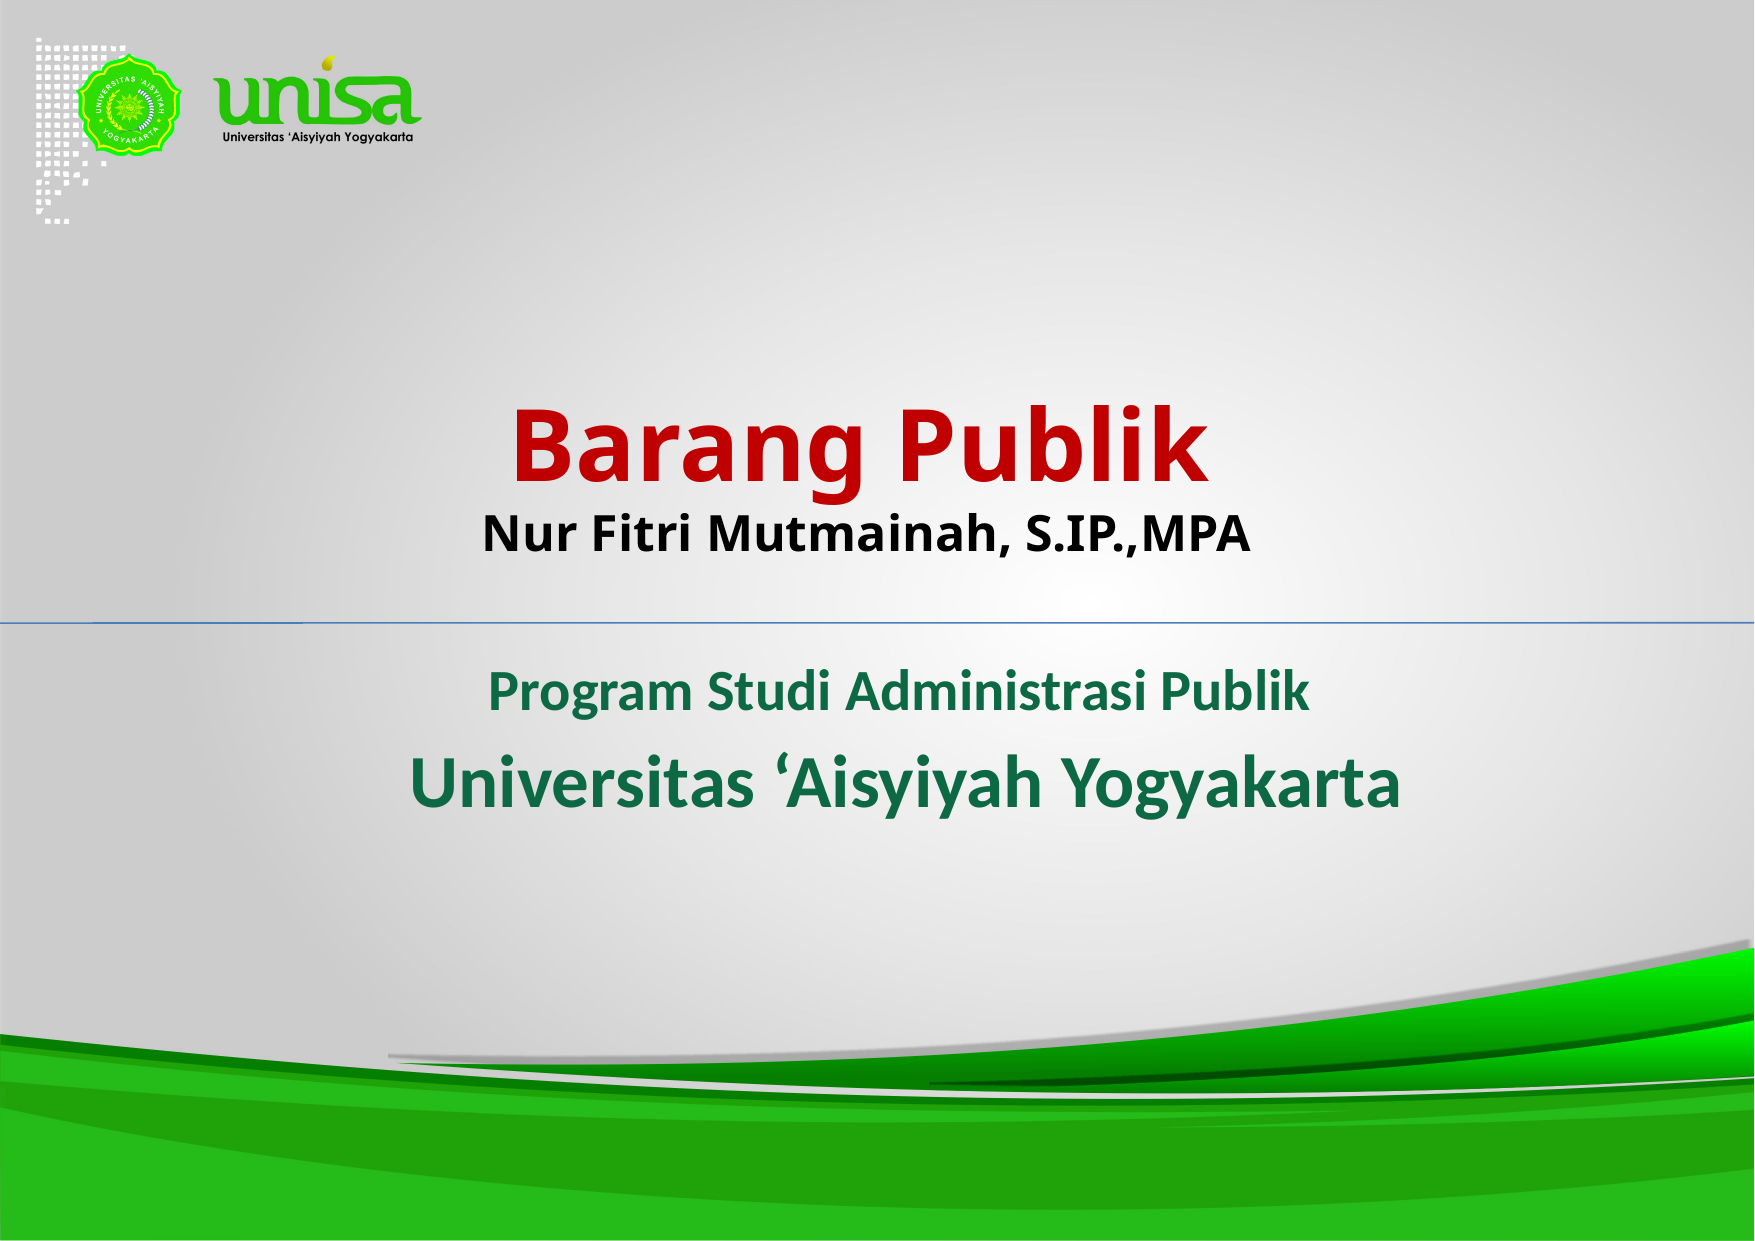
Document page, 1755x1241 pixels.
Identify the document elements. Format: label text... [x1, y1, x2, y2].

title Barang Publik Nur Fitri Mutmainah, S.IP.,MPA [127, 338, 1619, 605]
picture [0, 624, 1755, 1241]
subtitle Program Studi Administrasi Publik Universitas ‘Aisyiyah Yogyakarta [162, 643, 1651, 820]
picture [0, 0, 1755, 622]
